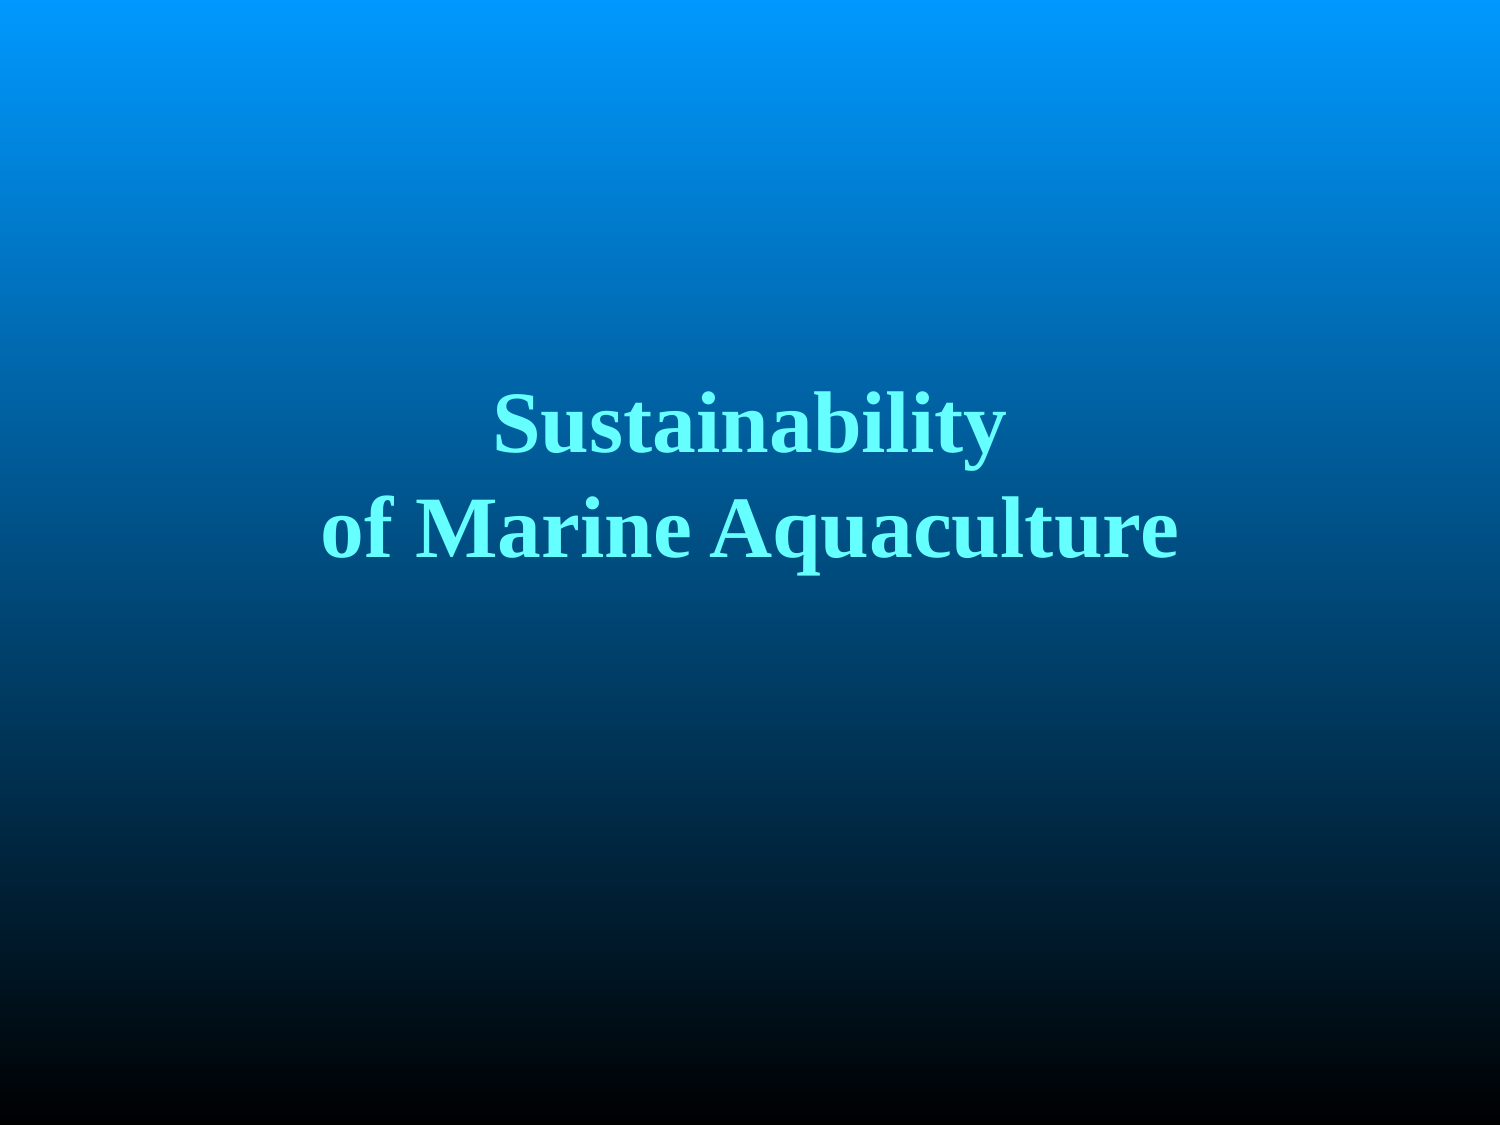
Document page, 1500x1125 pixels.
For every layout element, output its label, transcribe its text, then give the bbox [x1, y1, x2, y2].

title Sustainability of Marine Aquaculture [112, 349, 1388, 591]
